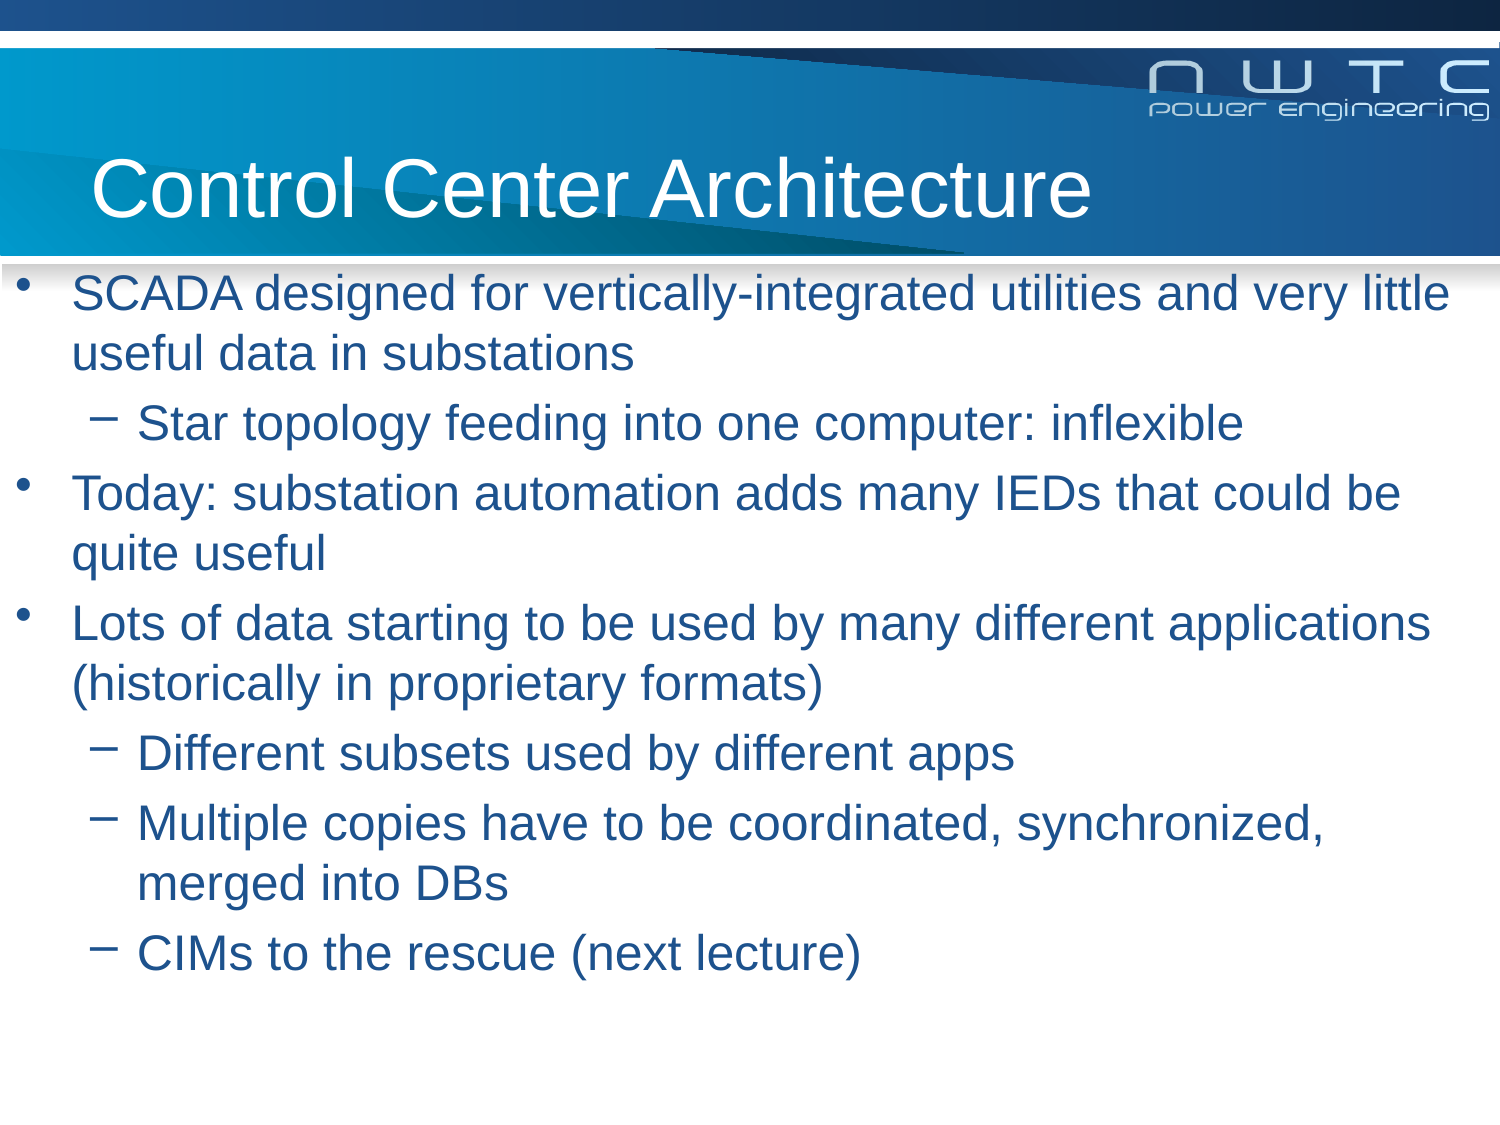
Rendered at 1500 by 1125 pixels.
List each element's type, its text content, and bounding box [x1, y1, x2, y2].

picture [1149, 60, 1489, 121]
title Control Center Architecture [75, 112, 1163, 253]
list SCADA designed for vertically-integrated utilities and very little useful data in substations Star topology feeding into one computer: inflexible Today: substation automation adds many IEDs that could be quite useful Lots of data starting to be used by many different applications (historically in proprietary formats) Different subsets used by different apps Multiple copies have to be coordinated, synchronized, merged into DBs CIMs to the rescue (next lecture) [0, 253, 1500, 1035]
